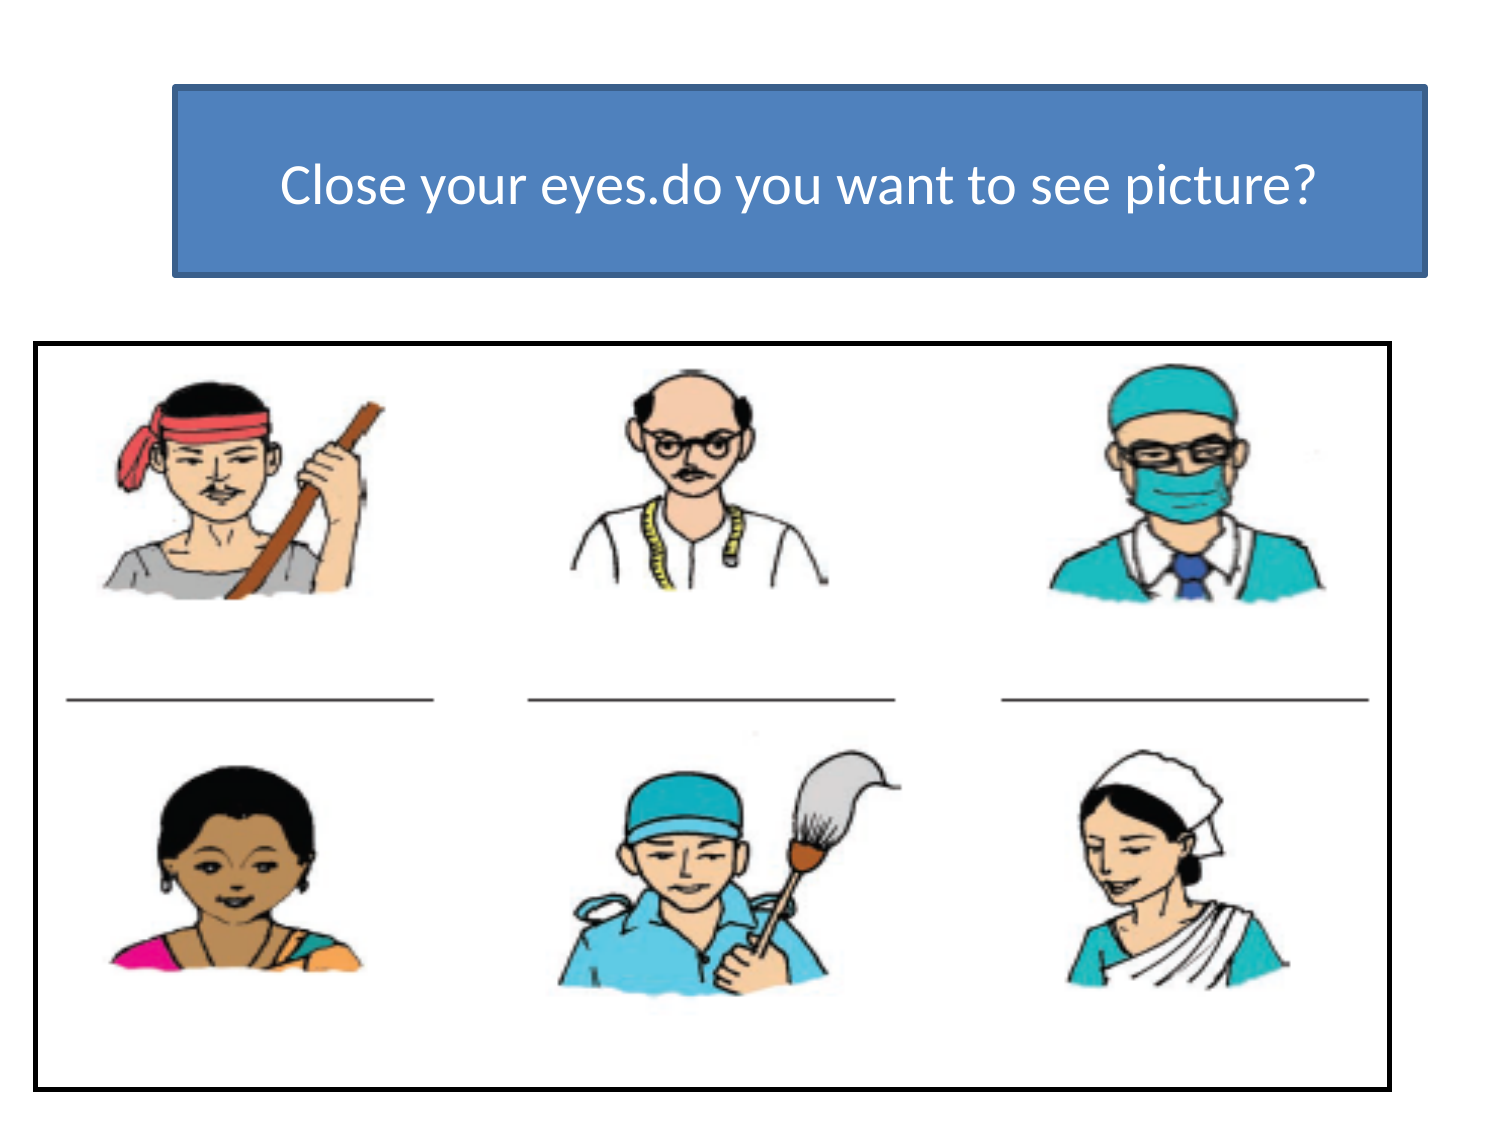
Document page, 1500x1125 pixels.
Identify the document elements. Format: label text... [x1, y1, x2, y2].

text_box Close your eyes.do you want to see picture? [173, 85, 1427, 277]
picture [37, 345, 1388, 1088]
